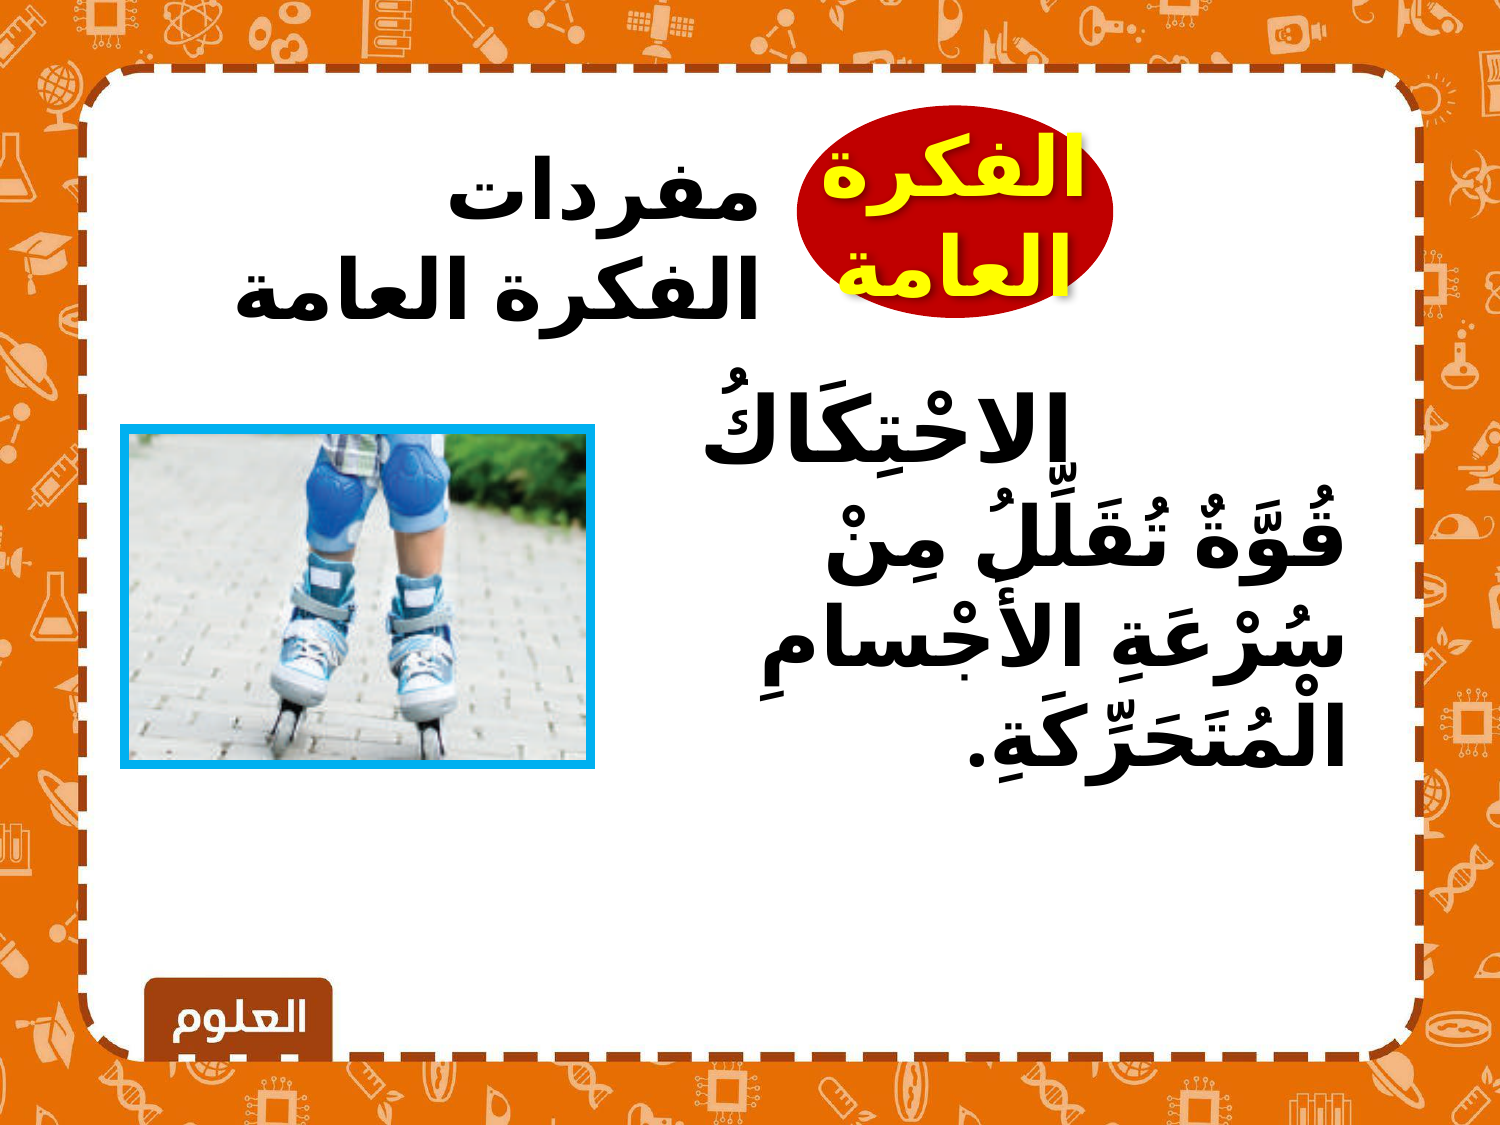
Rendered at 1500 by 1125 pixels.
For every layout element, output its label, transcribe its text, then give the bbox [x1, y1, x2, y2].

text_box مفردات الفكرة العامة [187, 128, 779, 344]
picture [0, 0, 1500, 1125]
text_box الاحْتِكَاكُ [684, 363, 1090, 488]
text_box قُوَّةٌ تُقَلِّلُ مِنْ سُرْعَةِ الأَجْسامِ الْمُتَحَرِّكَةِ. [562, 475, 1365, 790]
text_box الفكرة العامة [773, 105, 1137, 321]
